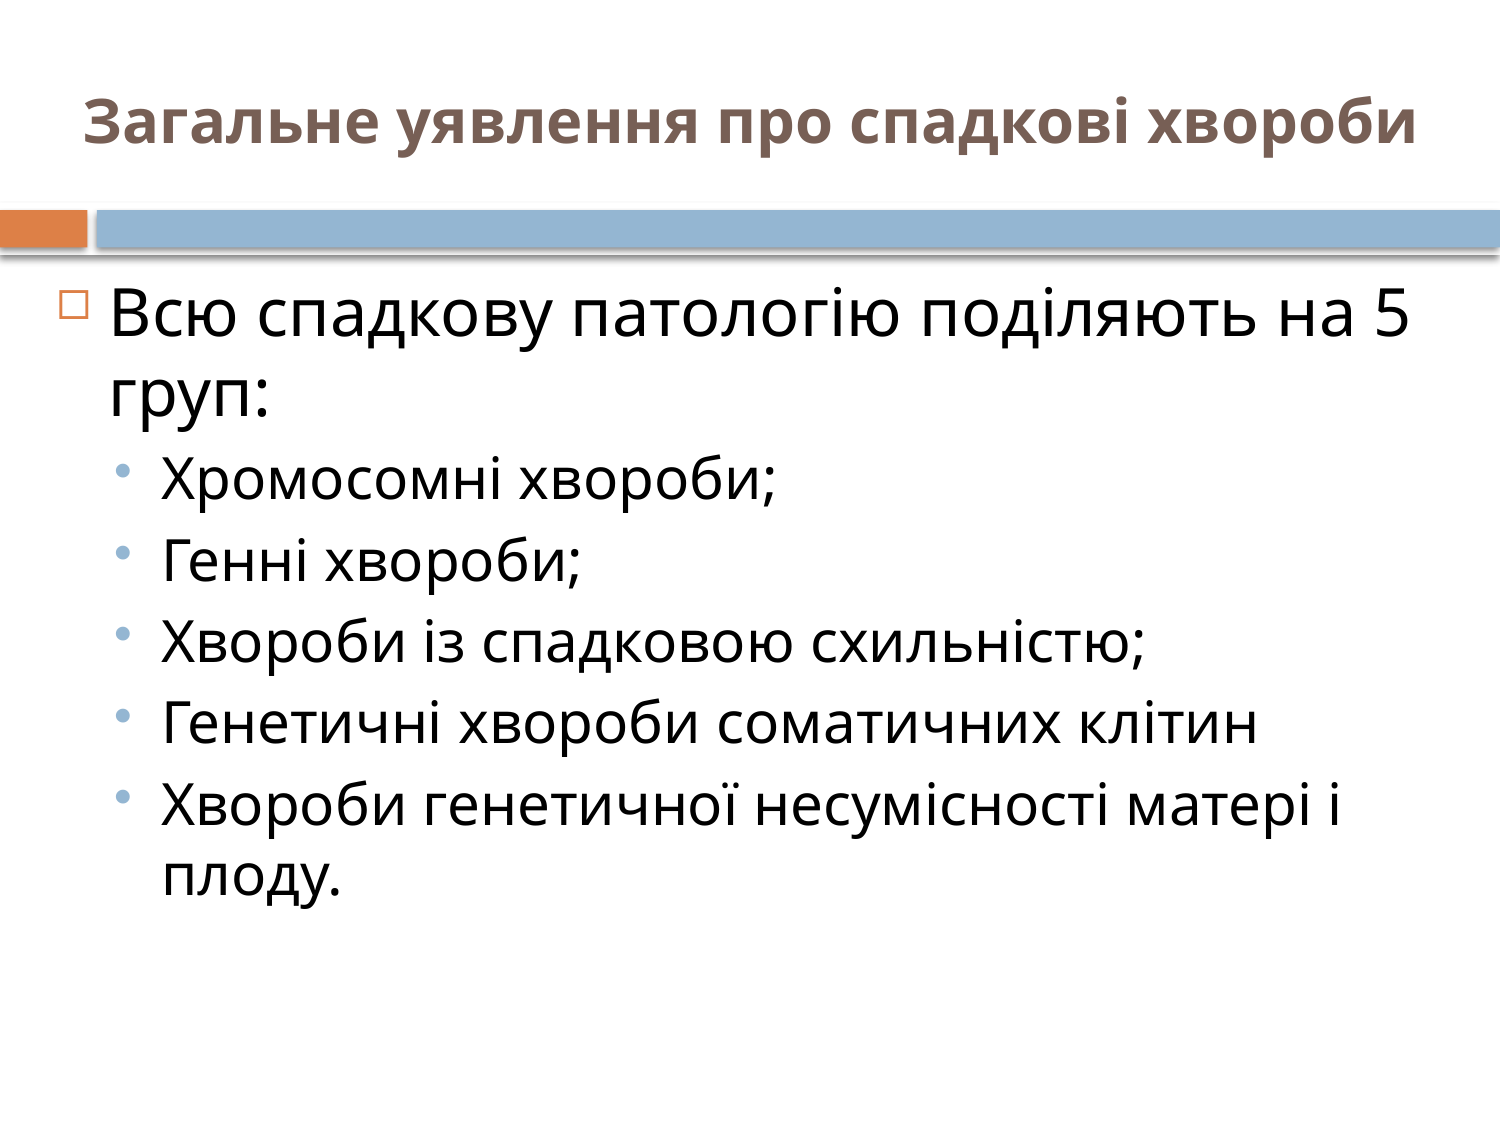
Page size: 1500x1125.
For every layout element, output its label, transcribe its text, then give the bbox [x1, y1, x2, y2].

list Всю спадкову патологію поділяють на 5 груп: Хромосомні хвороби; Генні хвороби; Хвороби із спадковою схильністю; Генетичні хвороби соматичних клітин Хвороби генетичної несумісності матері і плоду. [41, 262, 1438, 1083]
title Загальне уявлення про спадкові хвороби [64, 37, 1438, 200]
